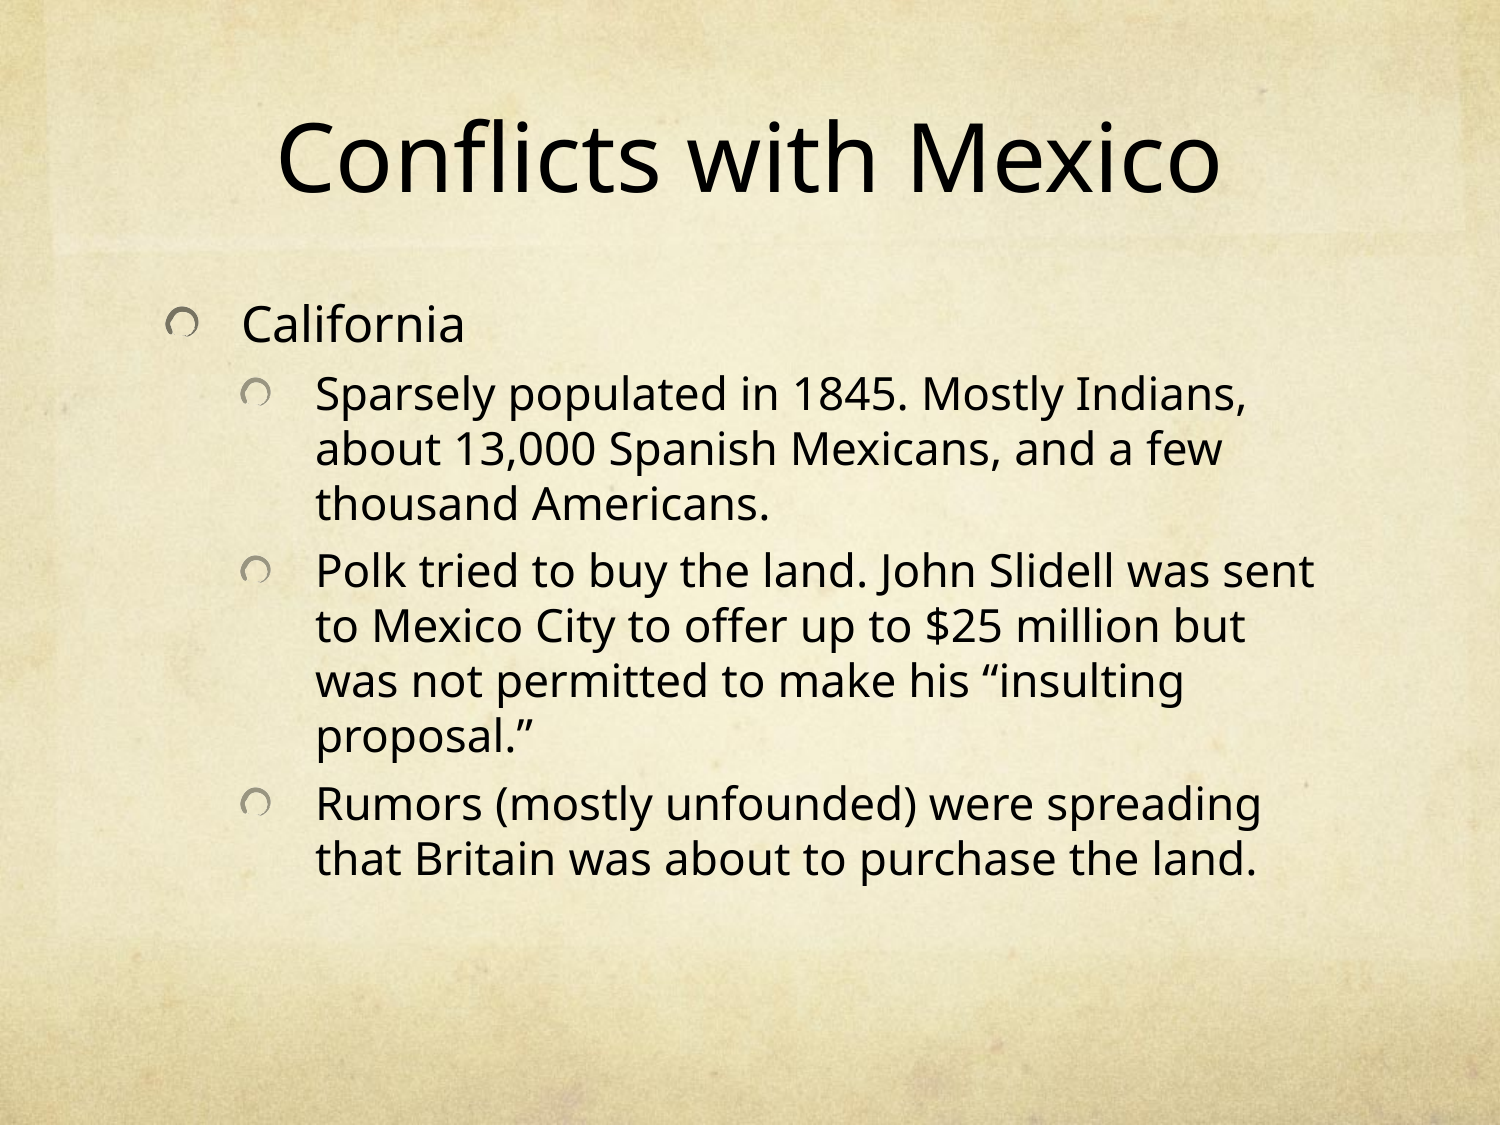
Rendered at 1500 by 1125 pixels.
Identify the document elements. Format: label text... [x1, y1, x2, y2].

picture [0, 0, 1500, 1125]
title Conflicts with Mexico [150, 82, 1350, 225]
list California Sparsely populated in 1845. Mostly Indians, about 13,000 Spanish Mexicans, and a few thousand Americans. Polk tried to buy the land. John Slidell was sent to Mexico City to offer up to $25 million but was not permitted to make his “insulting proposal.” Rumors (mostly unfounded) were spreading that Britain was about to purchase the land. [150, 284, 1350, 950]
